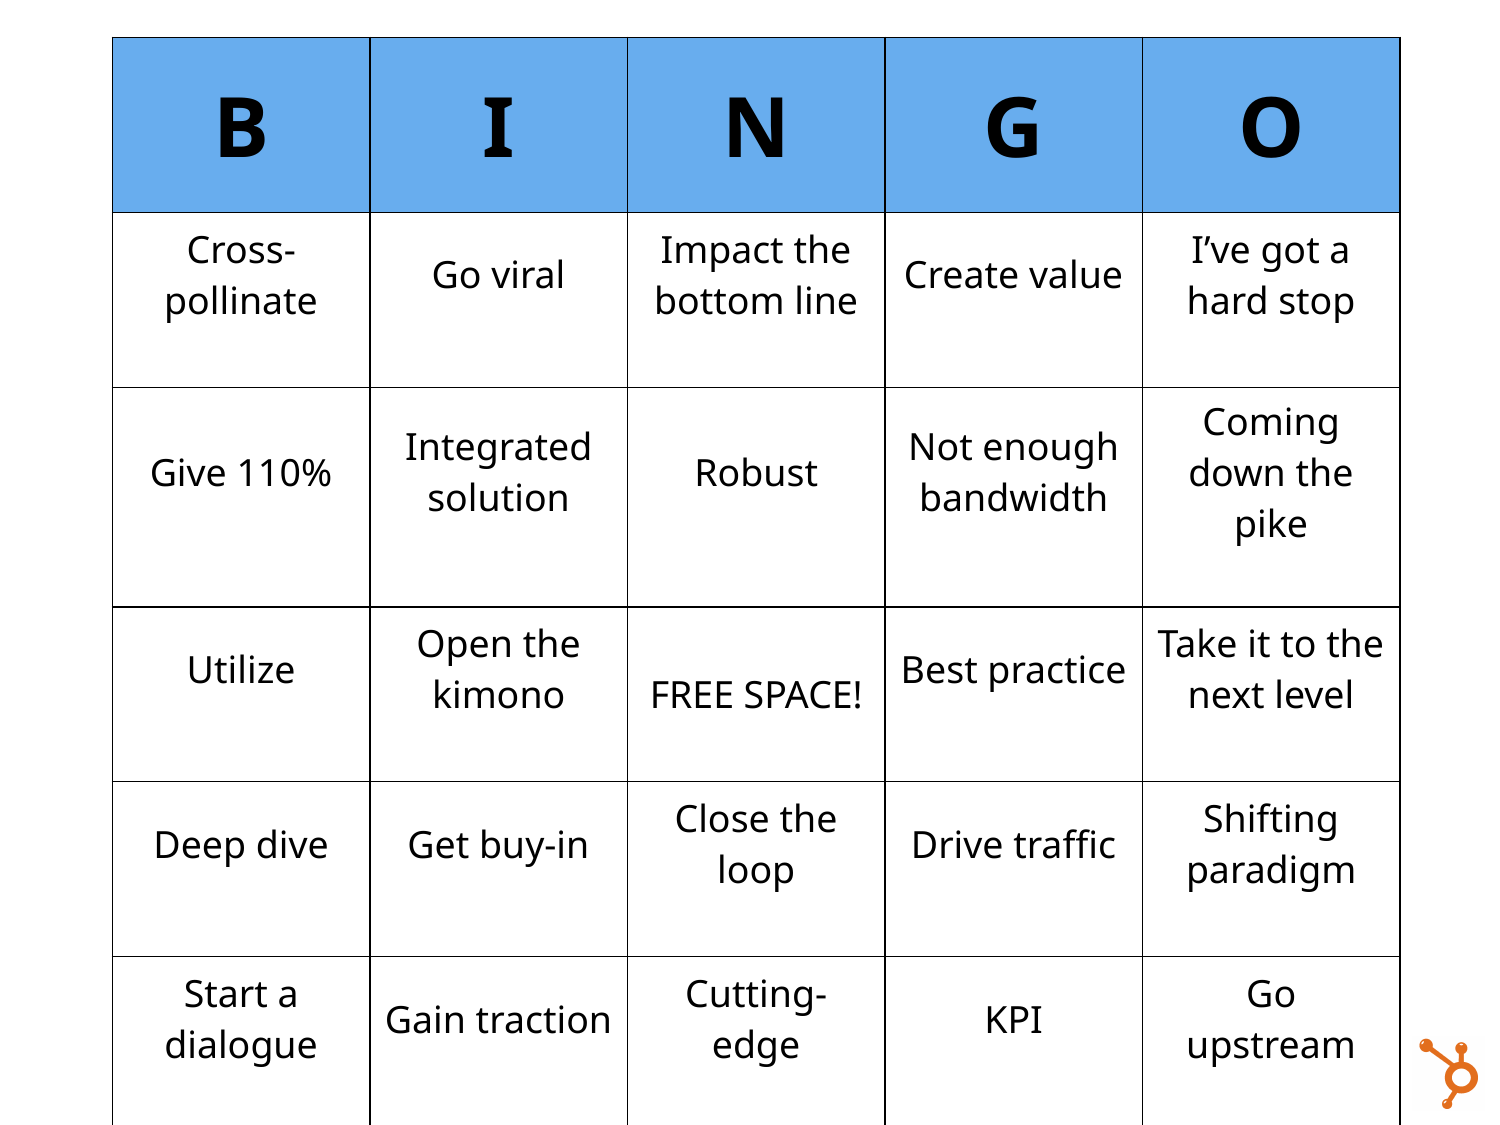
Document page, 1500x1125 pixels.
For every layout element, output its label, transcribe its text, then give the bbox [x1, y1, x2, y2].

table_cell Cutting-edge [628, 957, 884, 1125]
table_cell Get buy-in [371, 782, 627, 956]
table_header O [1143, 38, 1399, 212]
table_header G [886, 38, 1142, 212]
table_cell I’ve got a hard stop [1143, 213, 1399, 387]
table_cell KPI [886, 957, 1142, 1125]
table_cell Deep dive [113, 782, 369, 956]
table_cell Impact the bottom line [628, 213, 884, 387]
table_cell Shifting paradigm [1143, 782, 1399, 956]
table_cell Robust [628, 388, 884, 606]
table_cell Not enough bandwidth [886, 388, 1142, 606]
table_cell Create value [886, 213, 1142, 387]
table_cell Coming down the pike [1143, 388, 1399, 606]
table_cell Start a dialogue [113, 957, 369, 1125]
table_cell Integrated solution [371, 388, 627, 606]
table_cell Gain traction [371, 957, 627, 1125]
table_cell Close the loop [628, 782, 884, 956]
table_cell Drive traffic [886, 782, 1142, 956]
table_cell Take it to the next level [1143, 608, 1399, 781]
table_header B [113, 38, 369, 212]
table_header I [371, 38, 627, 212]
table_cell Give 110% [113, 388, 369, 606]
table_cell Best practice [886, 608, 1142, 781]
table_header N [628, 38, 884, 212]
table_cell Cross-pollinate [113, 213, 369, 387]
table_cell FREE SPACE! [628, 608, 884, 781]
table_cell Open the kimono [371, 608, 627, 781]
picture [1412, 1036, 1485, 1112]
table_cell Go upstream [1143, 957, 1399, 1125]
table_cell Utilize [113, 608, 369, 781]
table_cell Go viral [371, 213, 627, 387]
